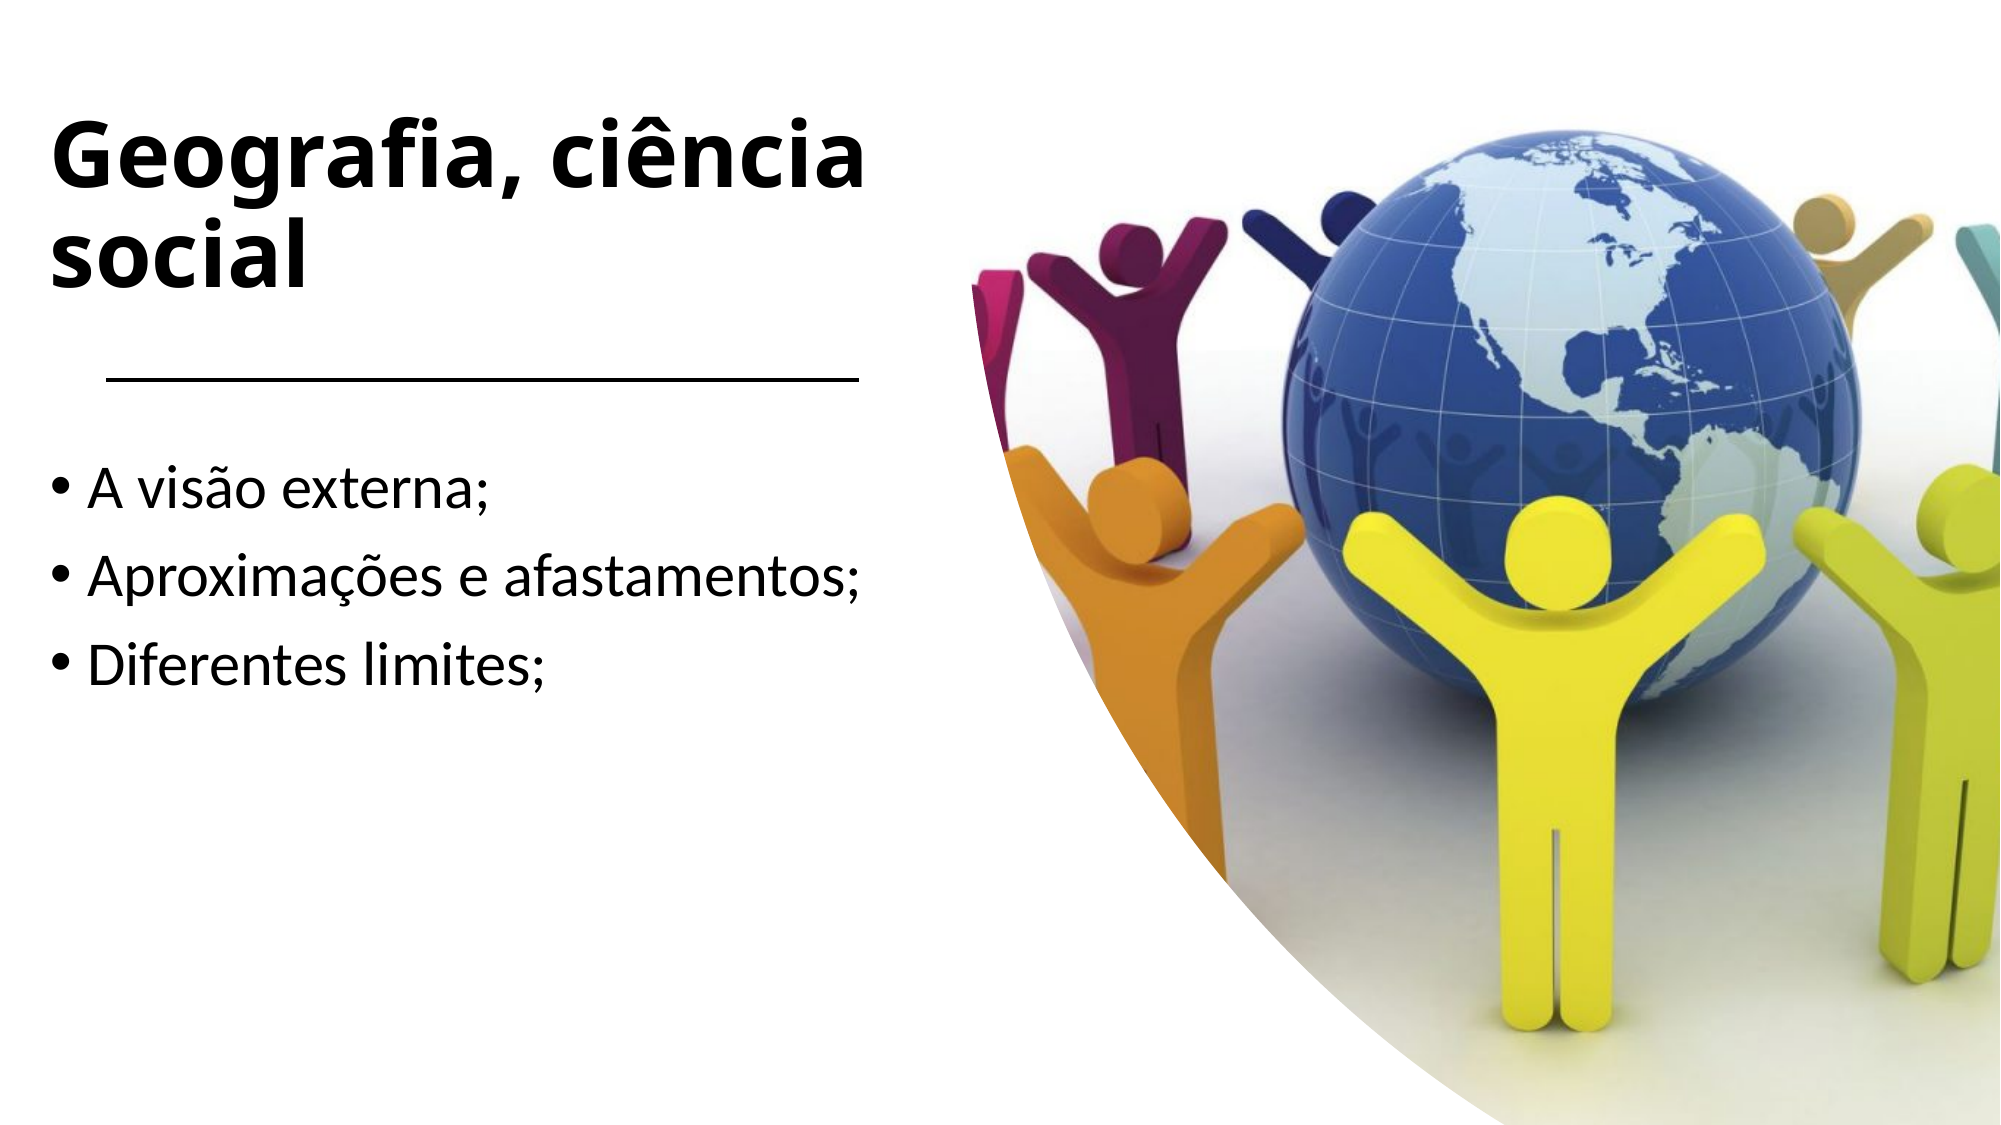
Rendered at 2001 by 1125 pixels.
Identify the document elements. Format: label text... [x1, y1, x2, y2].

list A visão externa; Aproximações e afastamentos; Diferentes limites; [34, 447, 964, 1016]
picture [964, 0, 2000, 1125]
title Geografia, ciência social [34, 68, 964, 347]
